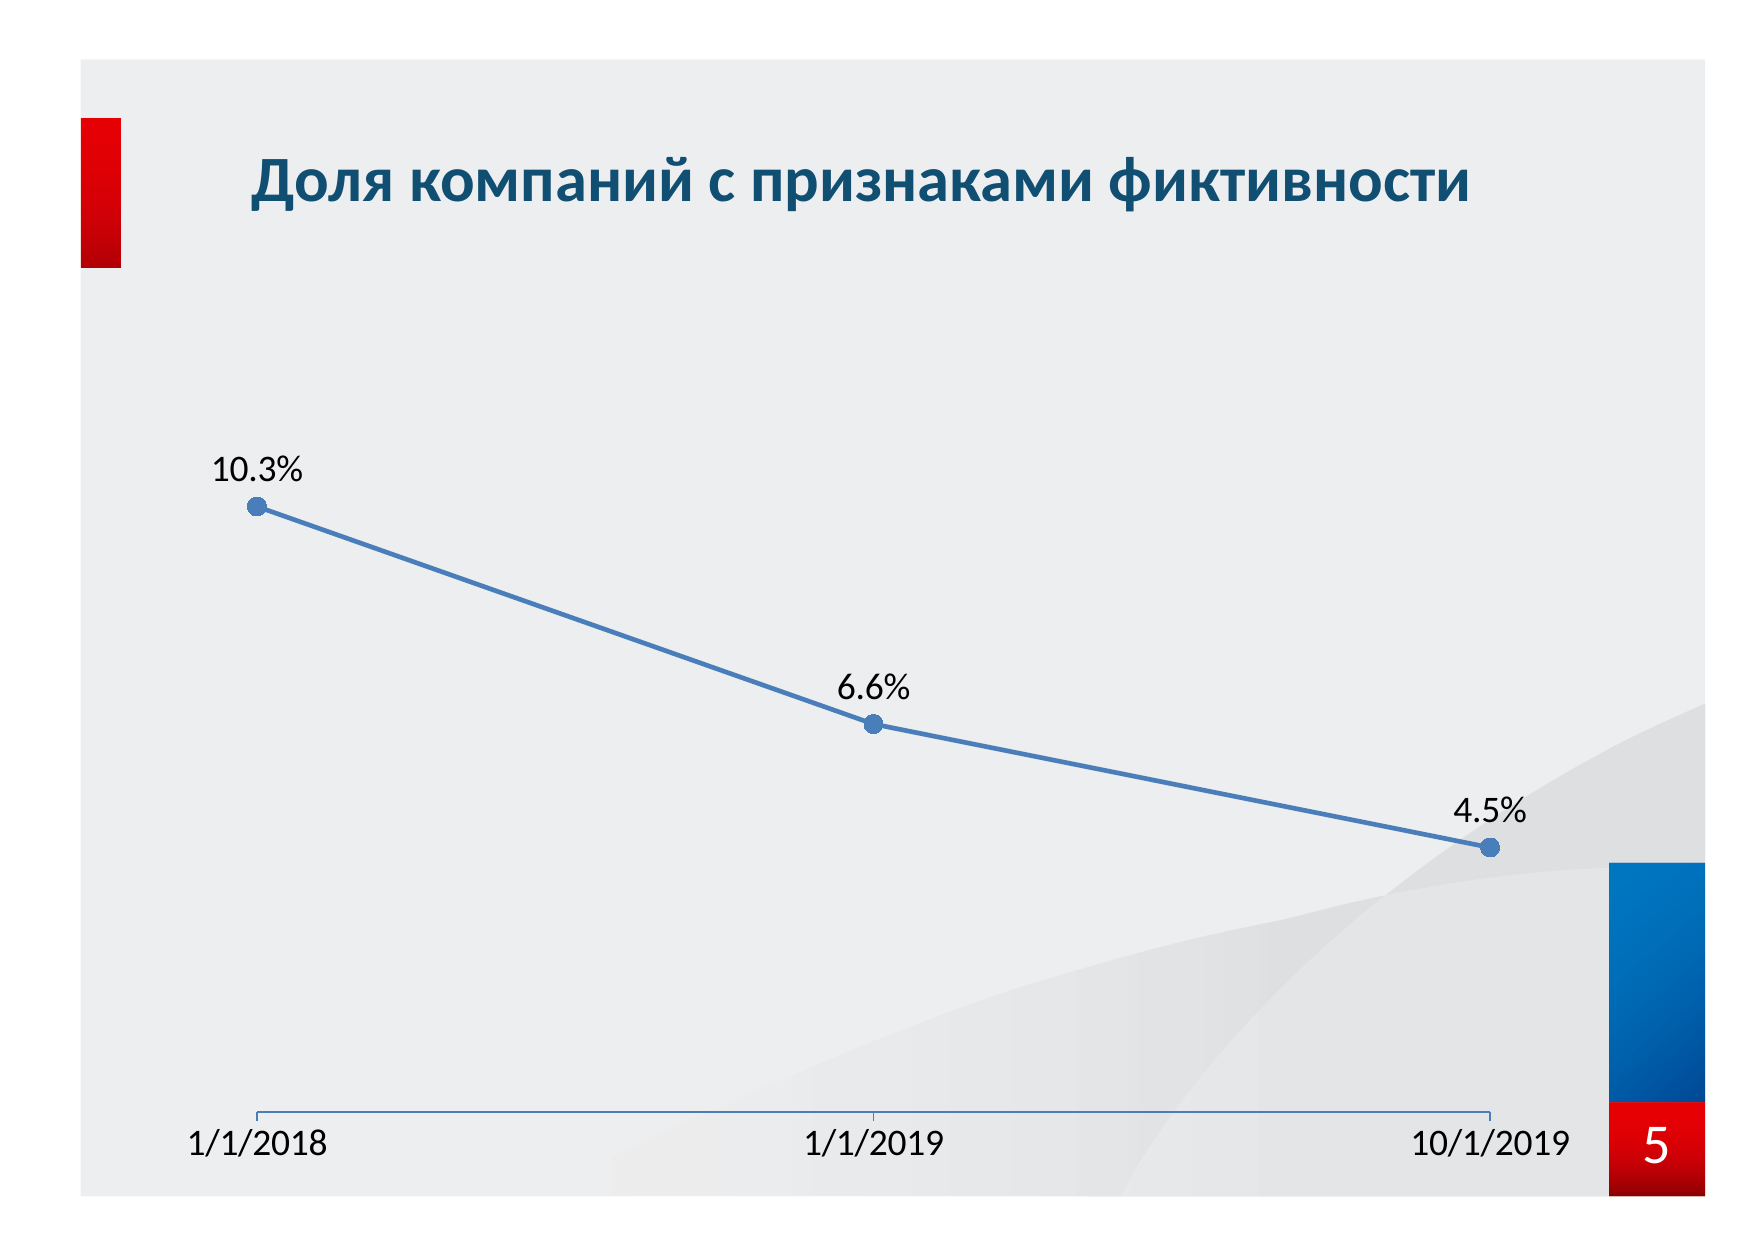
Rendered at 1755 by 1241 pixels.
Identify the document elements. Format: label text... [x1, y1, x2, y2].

slide_number 5 [1596, 1092, 1716, 1207]
chart [157, 290, 1599, 1183]
title Доля компаний с признаками фиктивности [157, 90, 1566, 289]
picture [0, 0, 1755, 1241]
